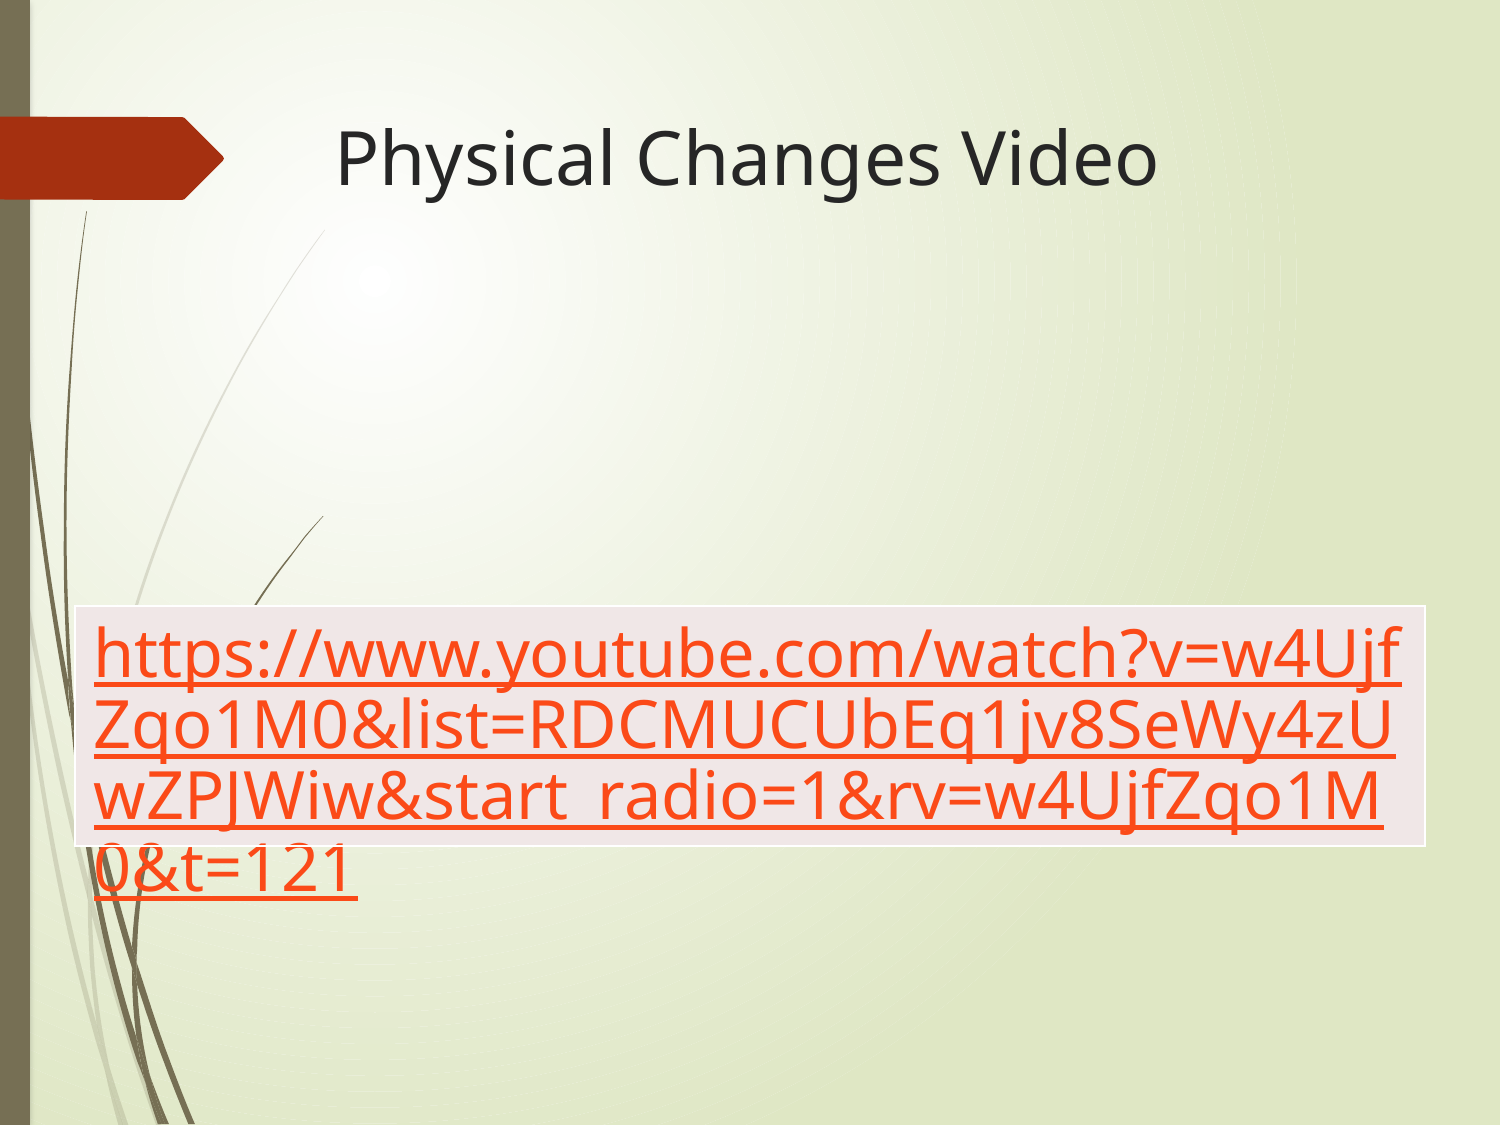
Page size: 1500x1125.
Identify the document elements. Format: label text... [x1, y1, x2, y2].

title Physical Changes Video [319, 102, 1400, 313]
table_header https://www.youtube.com/watch?v=w4UjfZqo1M0&list=RDCMUCUbEq1jv8SeWy4zUwZPJWiw&start_radio=1&rv=w4UjfZqo1M0&t=121 [76, 607, 1424, 845]
